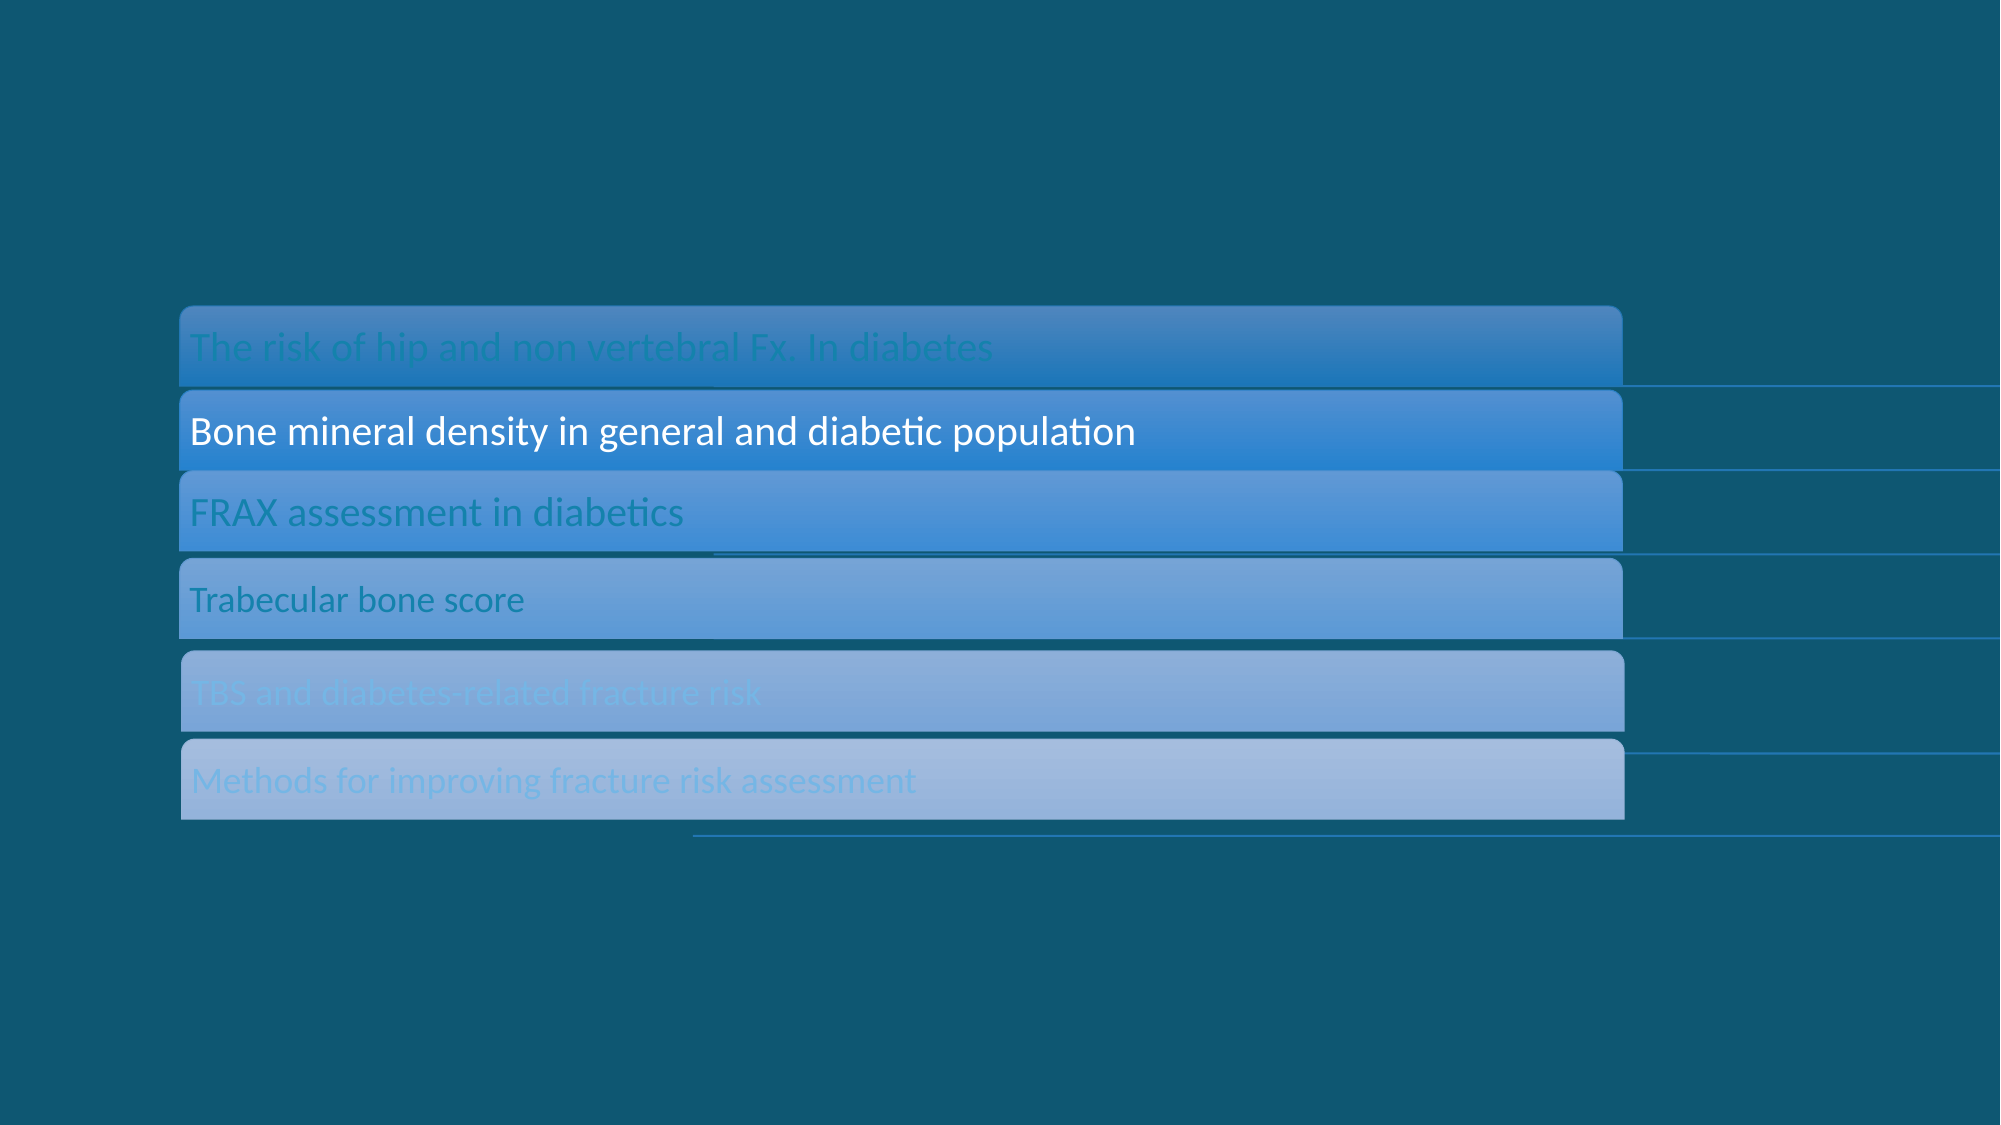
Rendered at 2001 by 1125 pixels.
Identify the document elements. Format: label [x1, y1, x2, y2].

list [446, 305, 1890, 968]
